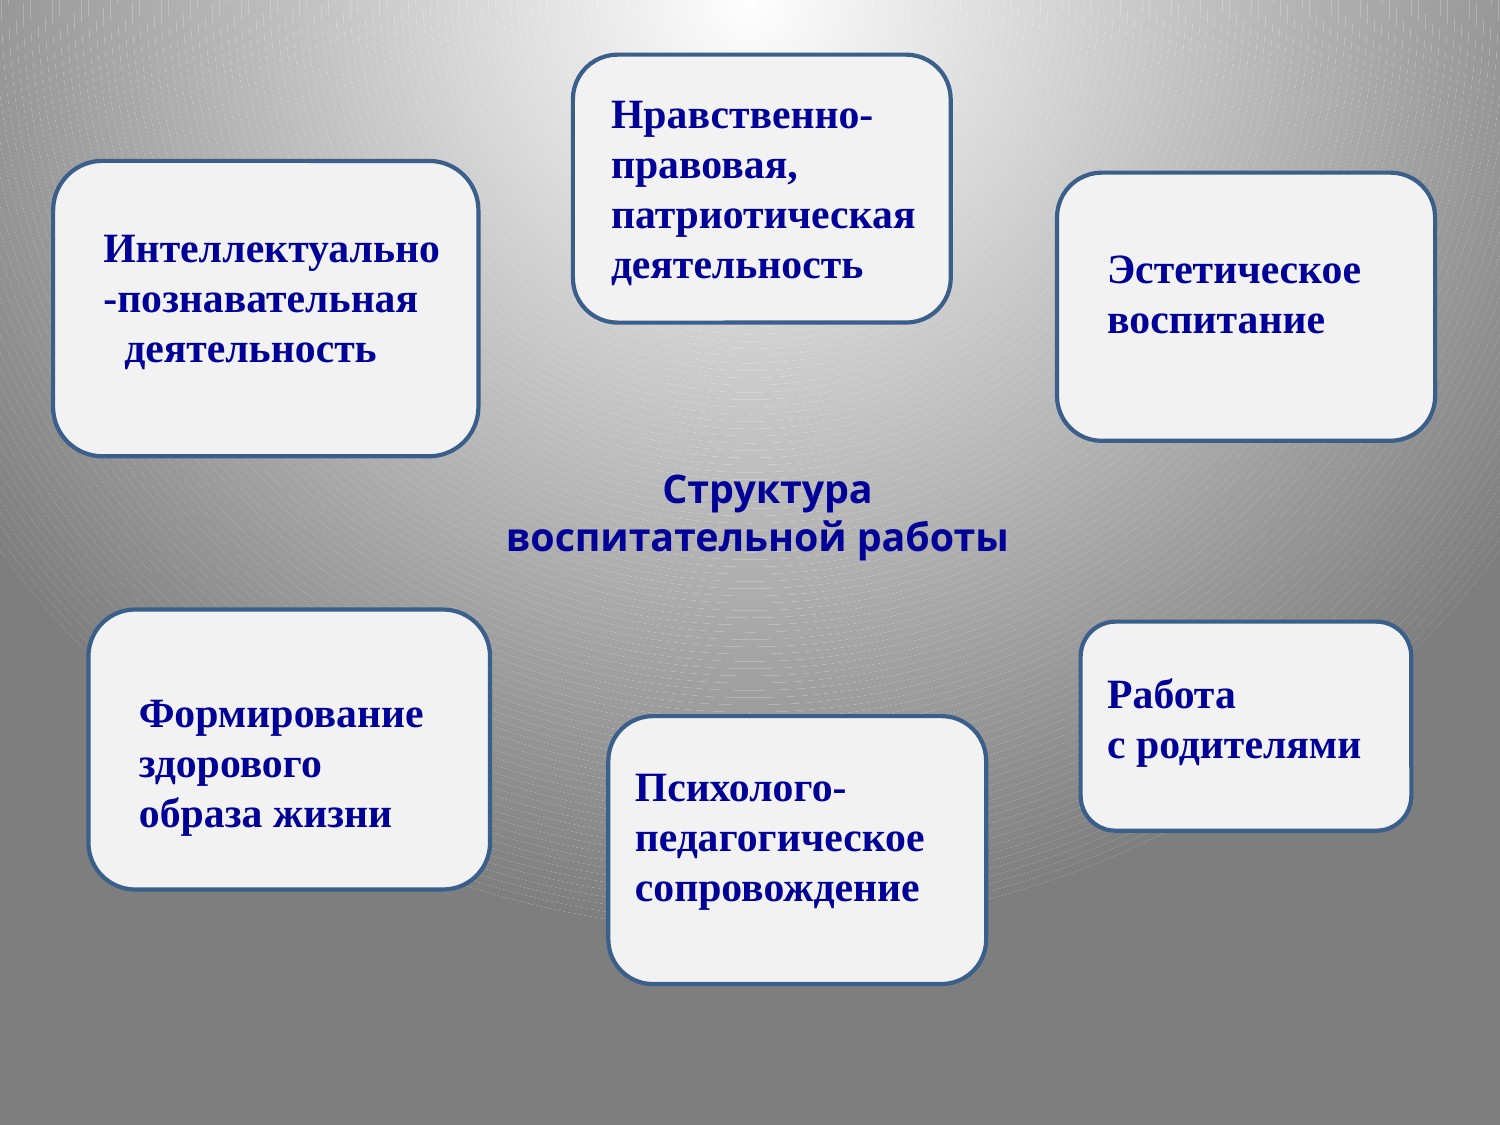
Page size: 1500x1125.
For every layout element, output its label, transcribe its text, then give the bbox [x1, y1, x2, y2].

text_box [570, 52, 953, 325]
text_box Эстетическое воспитание [1092, 234, 1394, 349]
text_box Нравственно-правовая, патриотическая деятельность [596, 79, 939, 295]
title Структура воспитательной работы [430, 455, 1105, 635]
text_box [50, 158, 481, 459]
text_box [86, 607, 493, 892]
text_box [606, 714, 989, 987]
text_box Работа с родителями [1092, 659, 1412, 774]
text_box Интеллектуально-познавательная деятельность [88, 213, 467, 378]
text_box Психолого-педагогическое сопровождение [620, 752, 963, 918]
text_box [1078, 619, 1414, 833]
text_box [1054, 170, 1438, 443]
text_box Формирование здорового образа жизни [123, 678, 455, 843]
